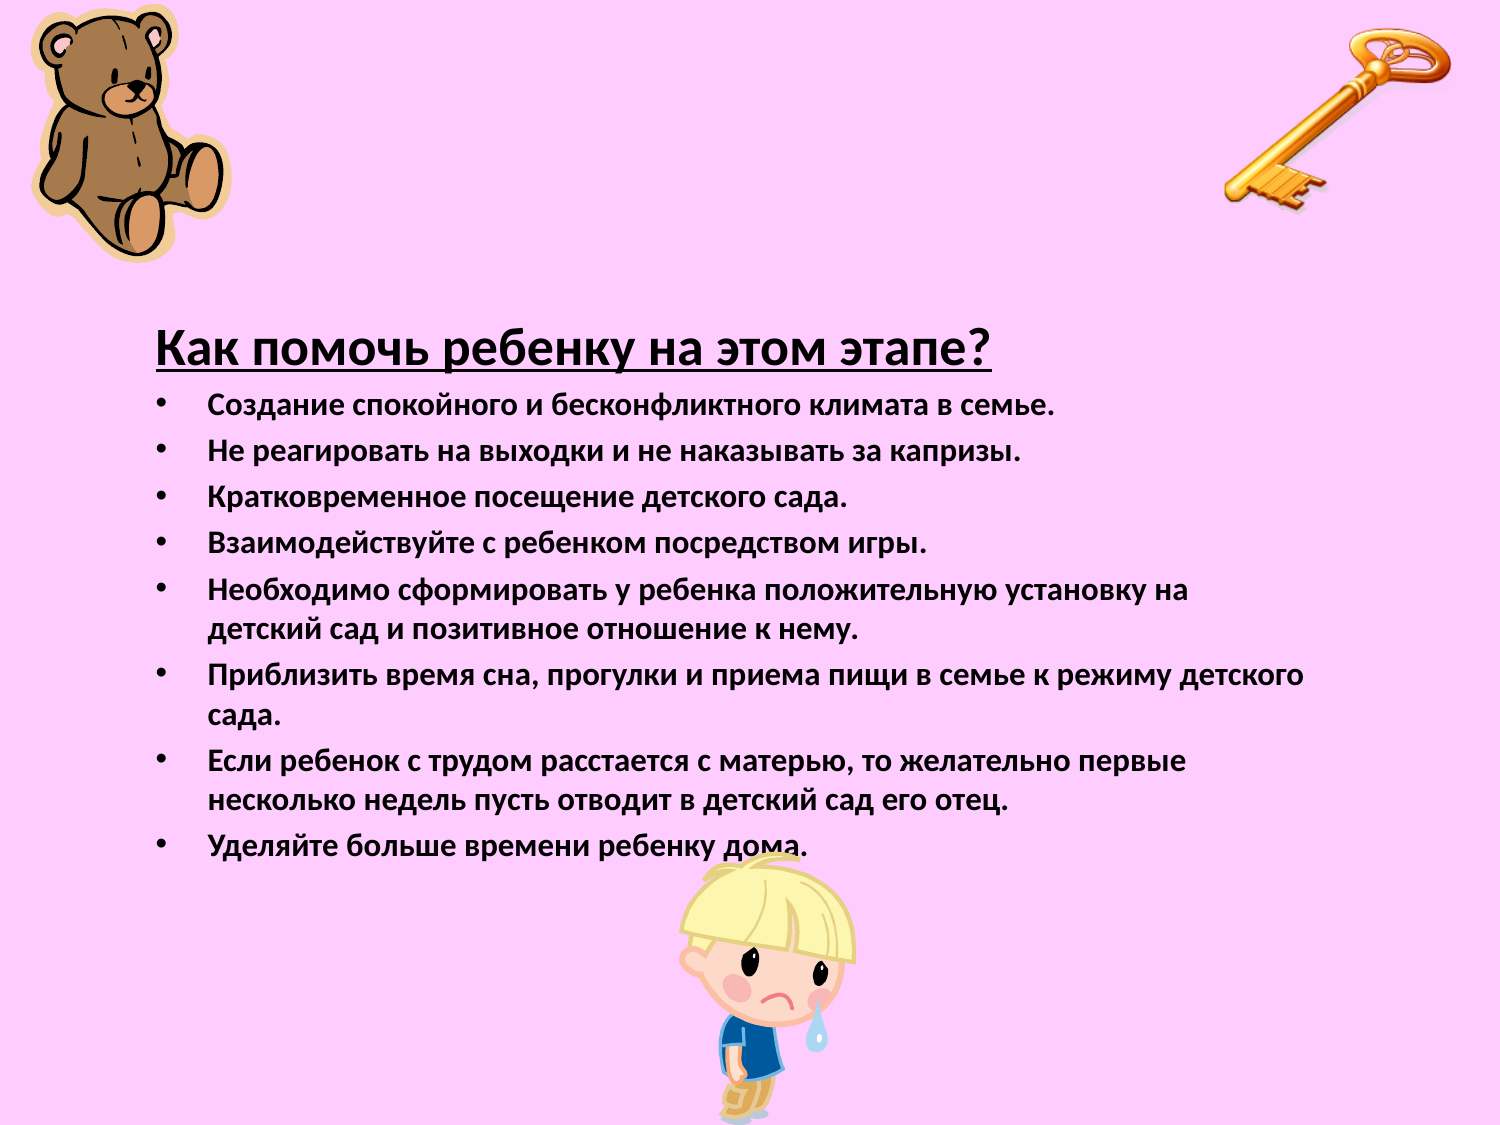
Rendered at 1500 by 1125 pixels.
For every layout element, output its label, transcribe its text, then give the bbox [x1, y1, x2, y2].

picture [678, 851, 857, 1125]
list Как помочь ребенку на этом этапе? Создание спокойного и бесконфликтного климата в семье. Не реагировать на выходки и не наказывать за капризы. Кратковременное посещение детского сада. Взаимодействуйте с ребенком посредством игры. Необходимо сформировать у ребенка положительную установку на детский сад и позитивное отношение к нему. Приблизить время сна, прогулки и приема пищи в семье к режиму детского сада. Если ребенок с трудом расстается с матерью, то желательно первые несколько недель пусть отводит в детский сад его отец. Уделяйте больше времени ребенку дома. [140, 257, 1325, 961]
picture [1214, 0, 1459, 244]
picture [29, 0, 237, 268]
